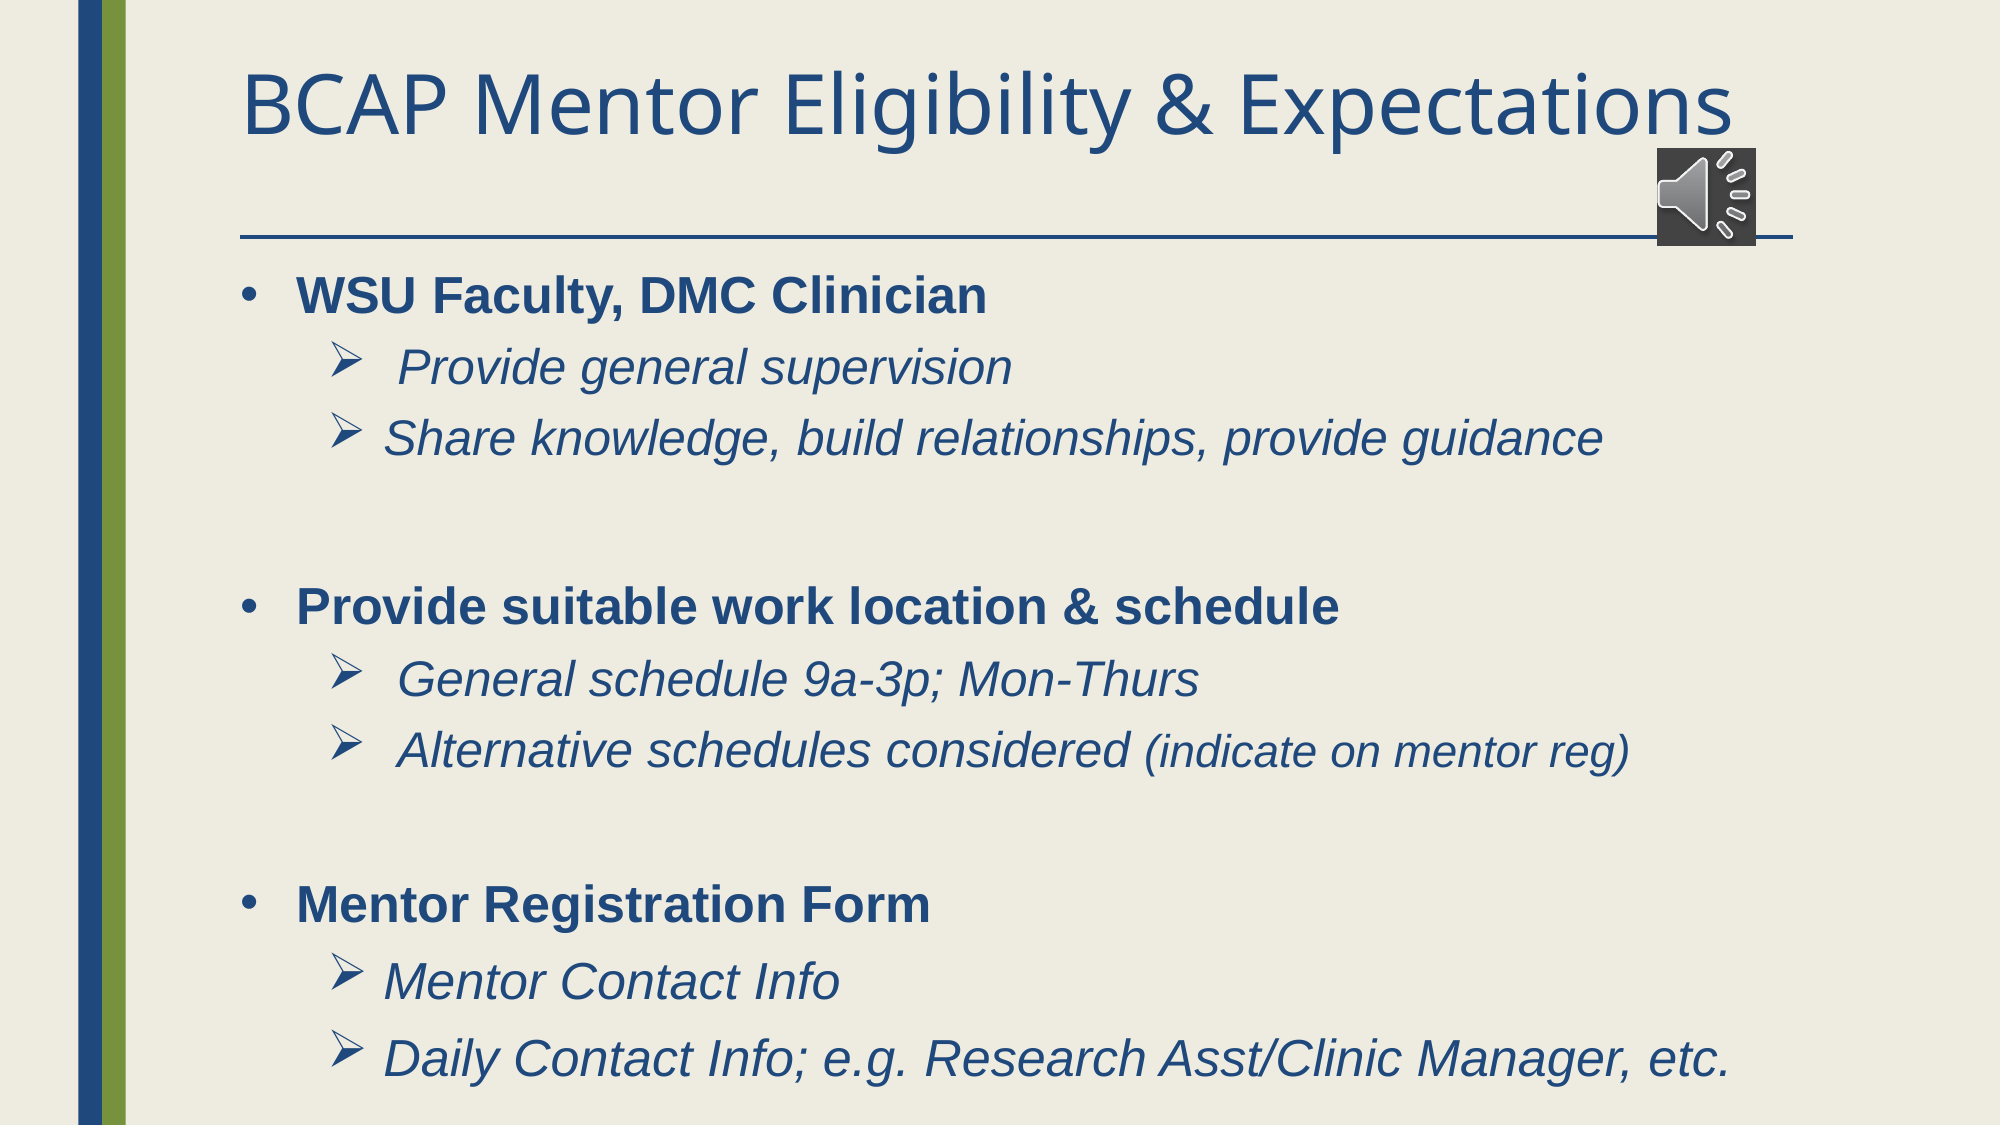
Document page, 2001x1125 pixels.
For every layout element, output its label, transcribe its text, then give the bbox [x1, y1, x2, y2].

title BCAP Mentor Eligibility & Expectations [225, 55, 1931, 174]
list WSU Faculty, DMC Clinician Provide general supervision Share knowledge, build relationships, provide guidance Provide suitable work location & schedule General schedule 9a-3p; Mon-Thurs Alternative schedules considered (indicate on mentor reg) Mentor Registration Form Mentor Contact Info Daily Contact Info; e.g. Research Asst/Clinic Manager, etc. [225, 173, 1803, 1125]
picture [1656, 147, 1757, 248]
